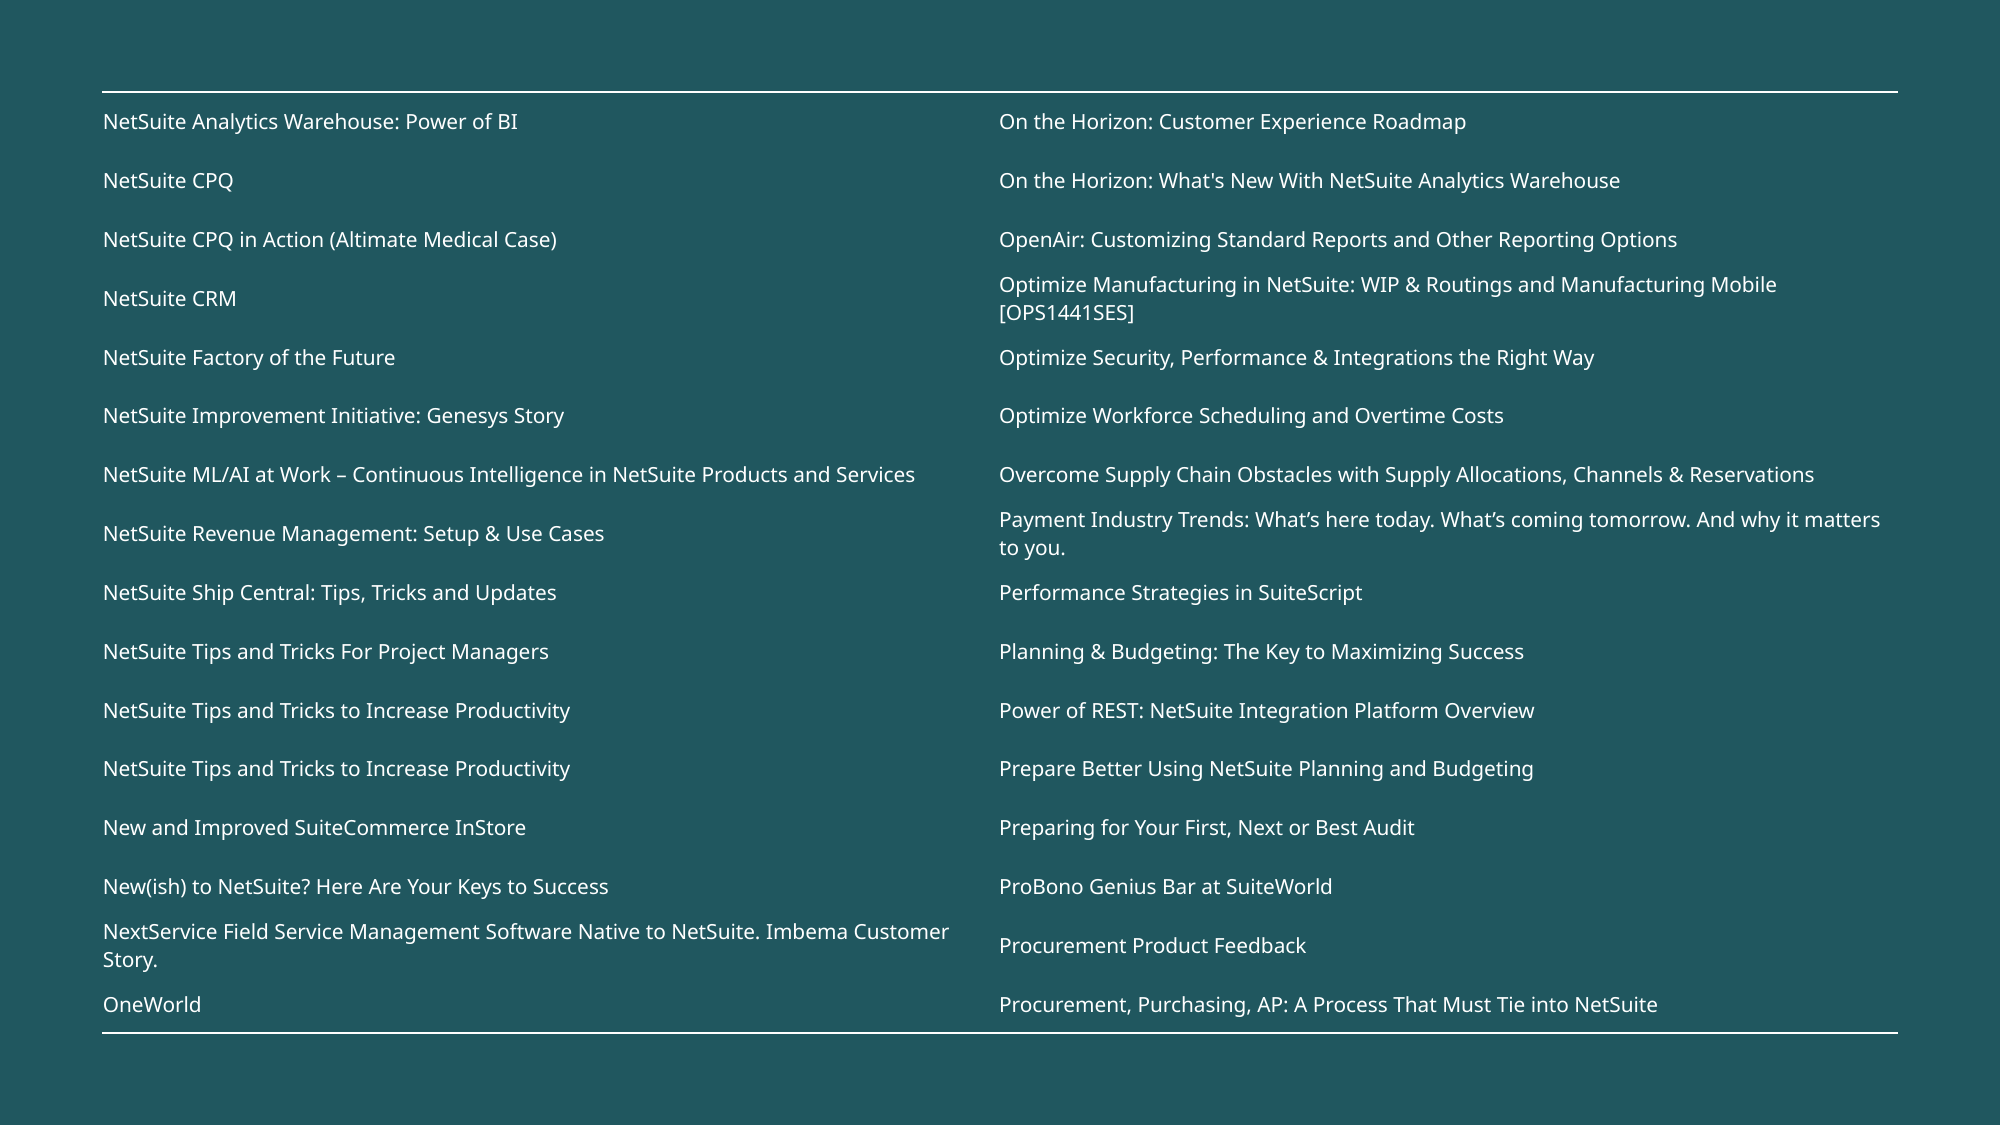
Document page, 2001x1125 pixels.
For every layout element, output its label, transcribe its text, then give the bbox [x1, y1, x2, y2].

table_cell NetSuite Ship Central: Tips, Tricks and Updates [102, 562, 998, 621]
table_cell NetSuite ML/AI at Work – Continuous Intelligence in NetSuite Products and Services [102, 445, 998, 504]
table_cell New and Improved SuiteCommerce InStore [102, 798, 998, 856]
table_cell NetSuite CRM [102, 268, 998, 327]
table_cell Prepare Better Using NetSuite Planning and Budgeting [998, 739, 1898, 798]
table_cell NetSuite Tips and Tricks to Increase Productivity [102, 739, 998, 798]
table_cell NetSuite CPQ in Action (Altimate Medical Case) [102, 209, 998, 268]
table_cell Overcome Supply Chain Obstacles with Supply Allocations, Channels & Reservations [998, 445, 1898, 504]
table_cell NetSuite CPQ [102, 151, 998, 209]
table_cell Power of REST: NetSuite Integration Platform Overview [998, 680, 1898, 739]
table_cell NetSuite Revenue Management: Setup & Use Cases [102, 504, 998, 562]
table_cell NetSuite Improvement Initiative: Genesys Story [102, 386, 998, 445]
table_cell Procurement, Purchasing, AP: A Process That Must Tie into NetSuite [998, 974, 1898, 1032]
table_cell Optimize Security, Performance & Integrations the Right Way [998, 327, 1898, 386]
table_cell ProBono Genius Bar at SuiteWorld [998, 856, 1898, 915]
table_cell NetSuite Factory of the Future [102, 327, 998, 386]
table_header NetSuite Analytics Warehouse: Power of BI [102, 93, 998, 151]
table_cell OneWorld [102, 974, 998, 1032]
table_header On the Horizon: Customer Experience Roadmap [998, 93, 1898, 151]
table_cell On the Horizon: What's New With NetSuite Analytics Warehouse [998, 151, 1898, 209]
table_cell Planning & Budgeting: The Key to Maximizing Success [998, 621, 1898, 680]
table_cell Preparing for Your First, Next or Best Audit [998, 798, 1898, 856]
table_cell Payment Industry Trends: What’s here today. What’s coming tomorrow. And why it matters to you. [998, 504, 1898, 562]
table_cell Optimize Workforce Scheduling and Overtime Costs [998, 386, 1898, 445]
table_cell NextService Field Service Management Software Native to NetSuite. Imbema Customer Story. [102, 915, 998, 974]
table_cell NetSuite Tips and Tricks to Increase Productivity [102, 680, 998, 739]
table_cell New(ish) to NetSuite? Here Are Your Keys to Success [102, 856, 998, 915]
table_cell OpenAir: Customizing Standard Reports and Other Reporting Options [998, 209, 1898, 268]
table_cell Procurement Product Feedback [998, 915, 1898, 974]
table_cell Optimize Manufacturing in NetSuite: WIP & Routings and Manufacturing Mobile [OPS1441SES] [998, 268, 1898, 327]
table_cell NetSuite Tips and Tricks For Project Managers [102, 621, 998, 680]
table_cell Performance Strategies in SuiteScript [998, 562, 1898, 621]
